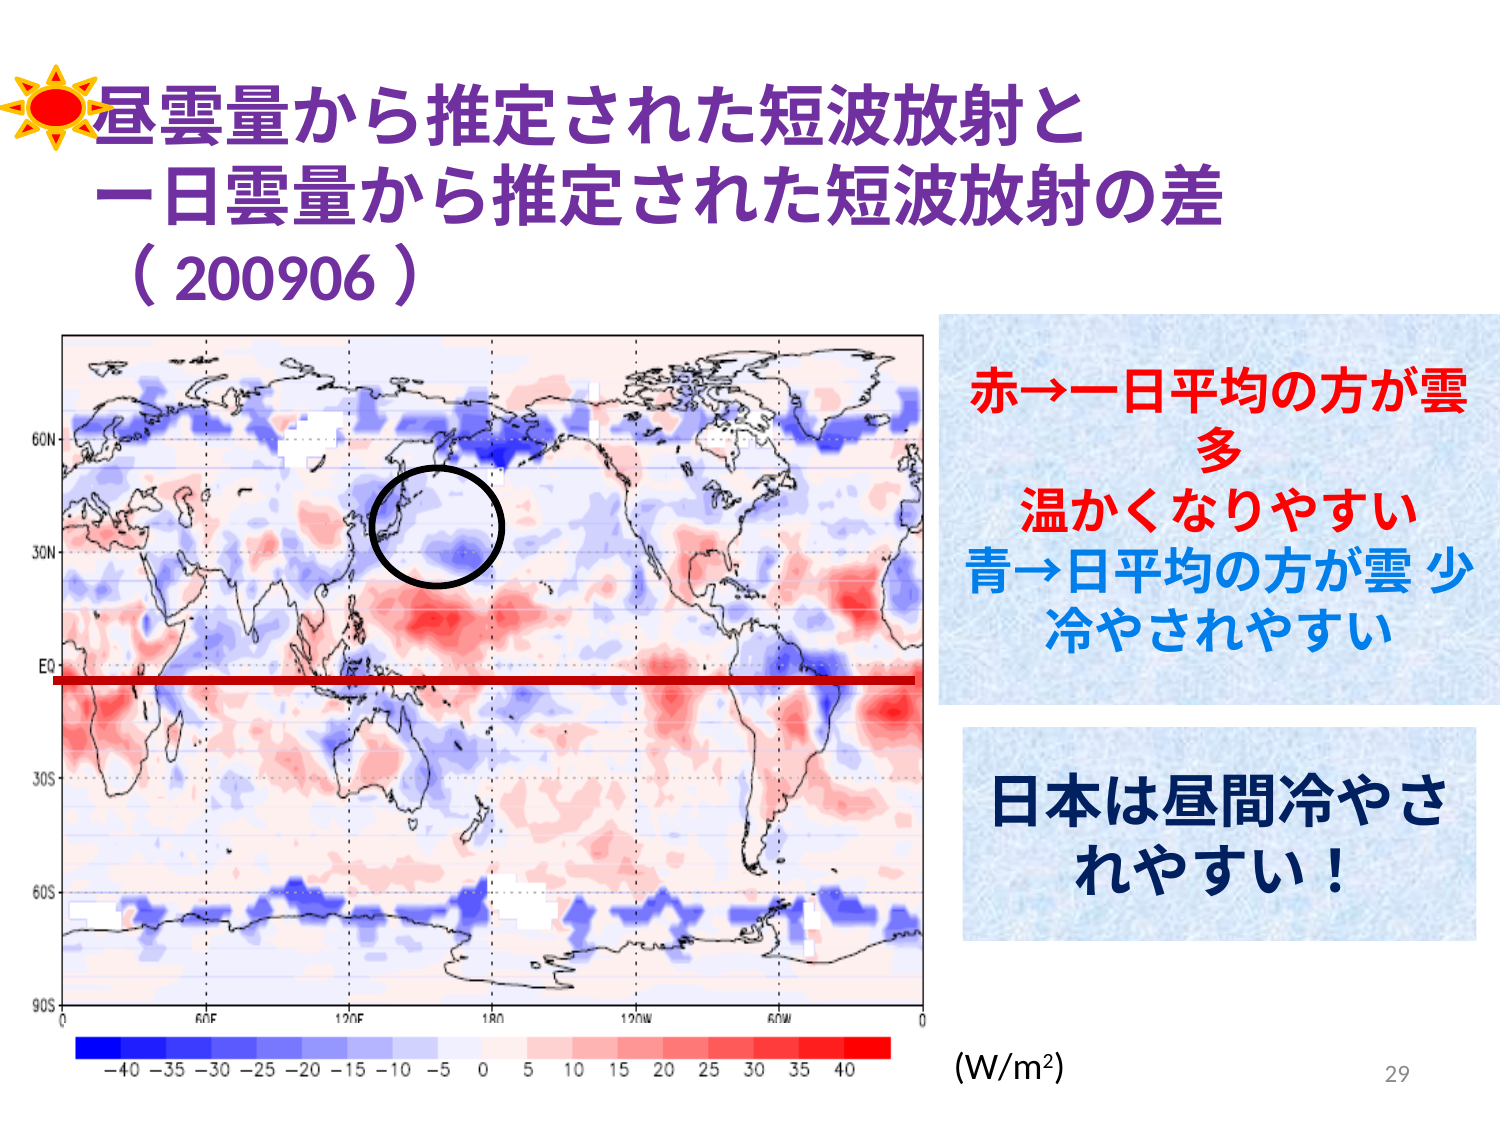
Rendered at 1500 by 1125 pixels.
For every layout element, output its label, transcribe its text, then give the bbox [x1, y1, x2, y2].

text_box 日本は昼間冷やされやすい！ [960, 726, 1478, 942]
text_box [0, 64, 115, 152]
text_box 昼雲量から推定された短波放射と ー日雲量から推定された短波放射の差（200906） [76, 66, 1500, 321]
text_box 赤→一日平均の方が雲多 温かくなりやすい 青→日平均の方が雲 少 冷やされやすい [937, 312, 1500, 706]
slide_number 29 [1074, 1042, 1425, 1103]
picture [29, 325, 940, 1091]
text_box (W/m2) [938, 1034, 1106, 1095]
